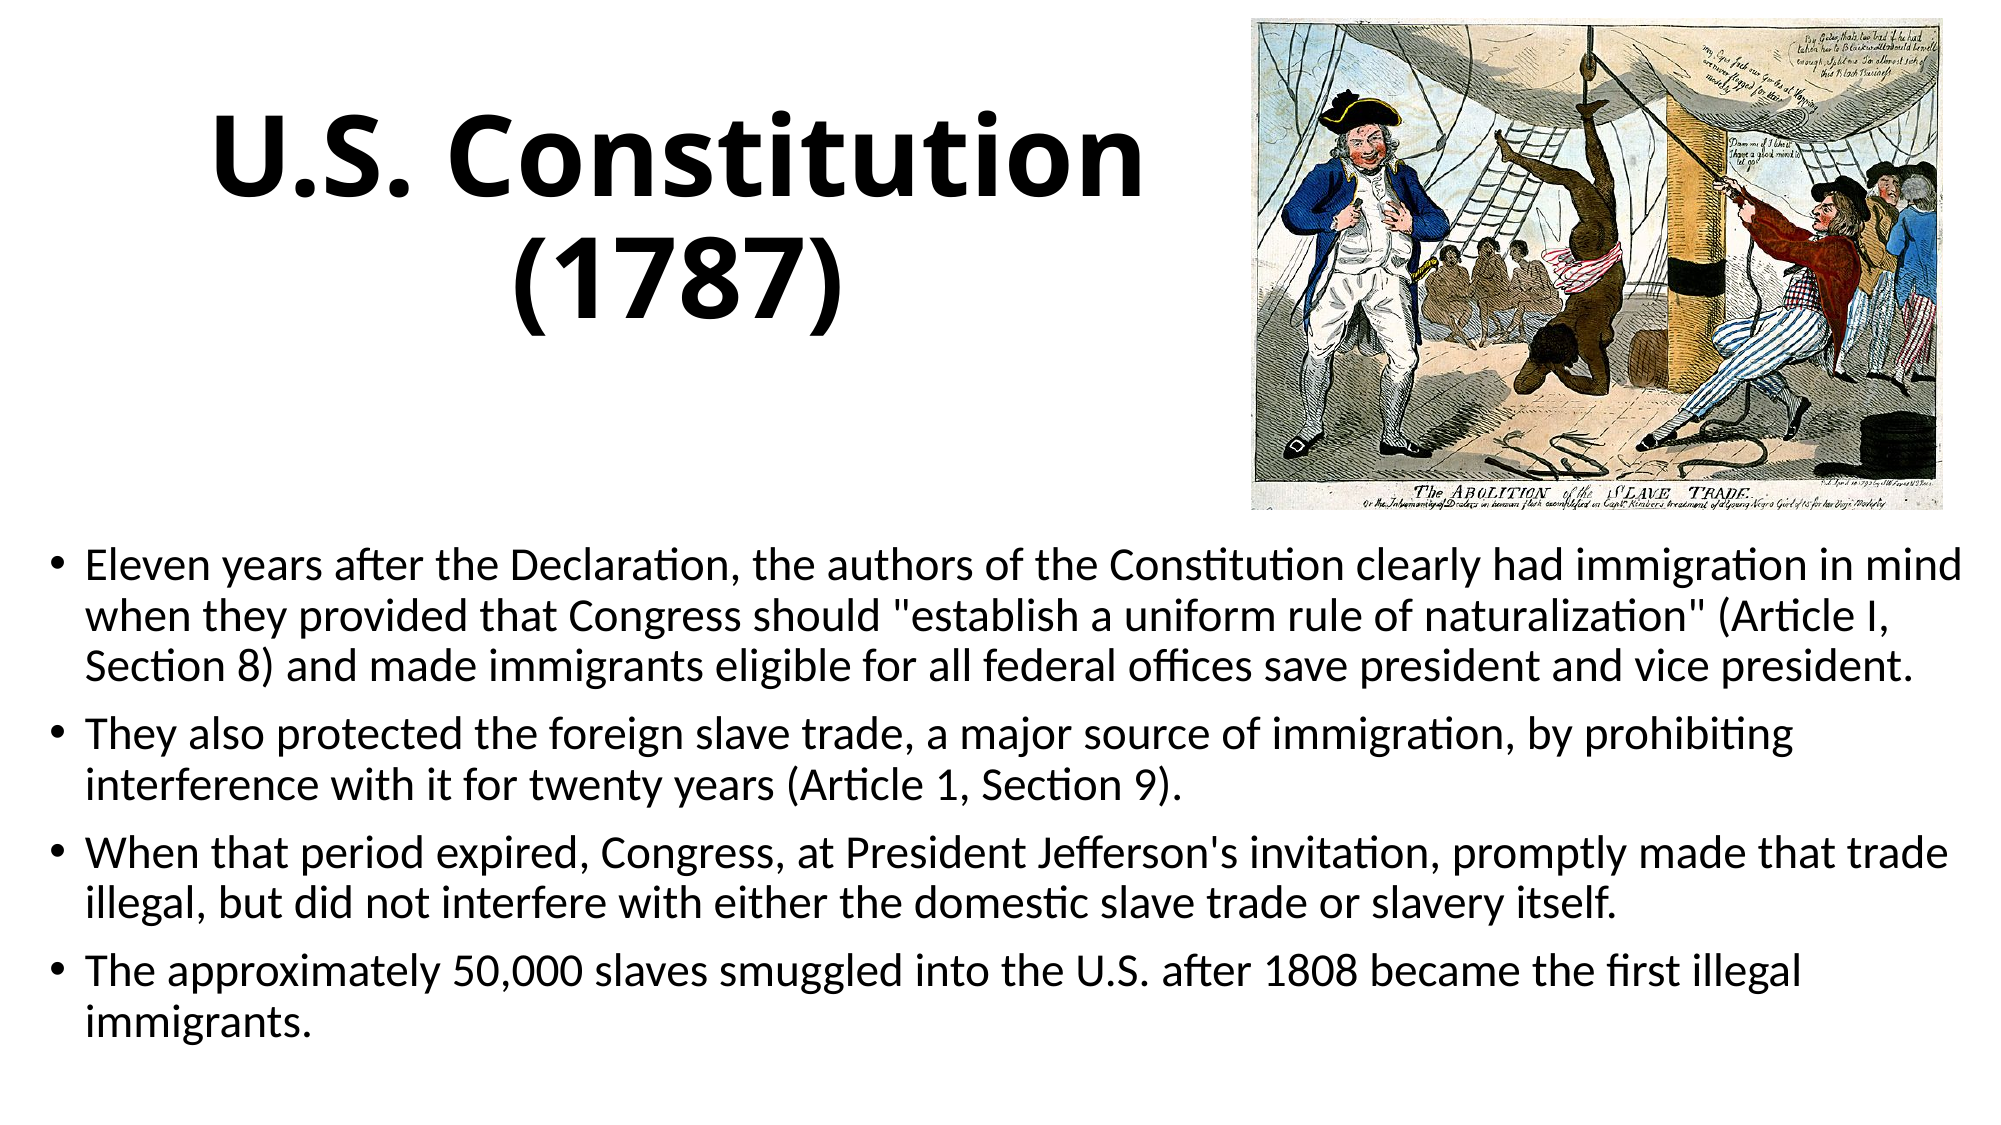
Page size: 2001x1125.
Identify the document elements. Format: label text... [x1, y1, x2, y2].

picture [1251, 18, 1943, 510]
list Eleven years after the Declaration, the authors of the Constitution clearly had immigration in mind when they provided that Congress should "establish a uniform rule of naturalization" (Article I, Section 8) and made immigrants eligible for all federal offices save president and vice president. They also protected the foreign slave trade, a major source of immigration, by prohibiting interference with it for twenty years (Article 1, Section 9). When that period expired, Congress, at President Jefferson's invitation, promptly made that trade illegal, but did not interfere with either the domestic slave trade or slavery itself. The approximately 50,000 slaves smuggled into the U.S. after 1808 became the first illegal immigrants. [34, 532, 1981, 1100]
title U.S. Constitution (1787) [137, 59, 1219, 382]
